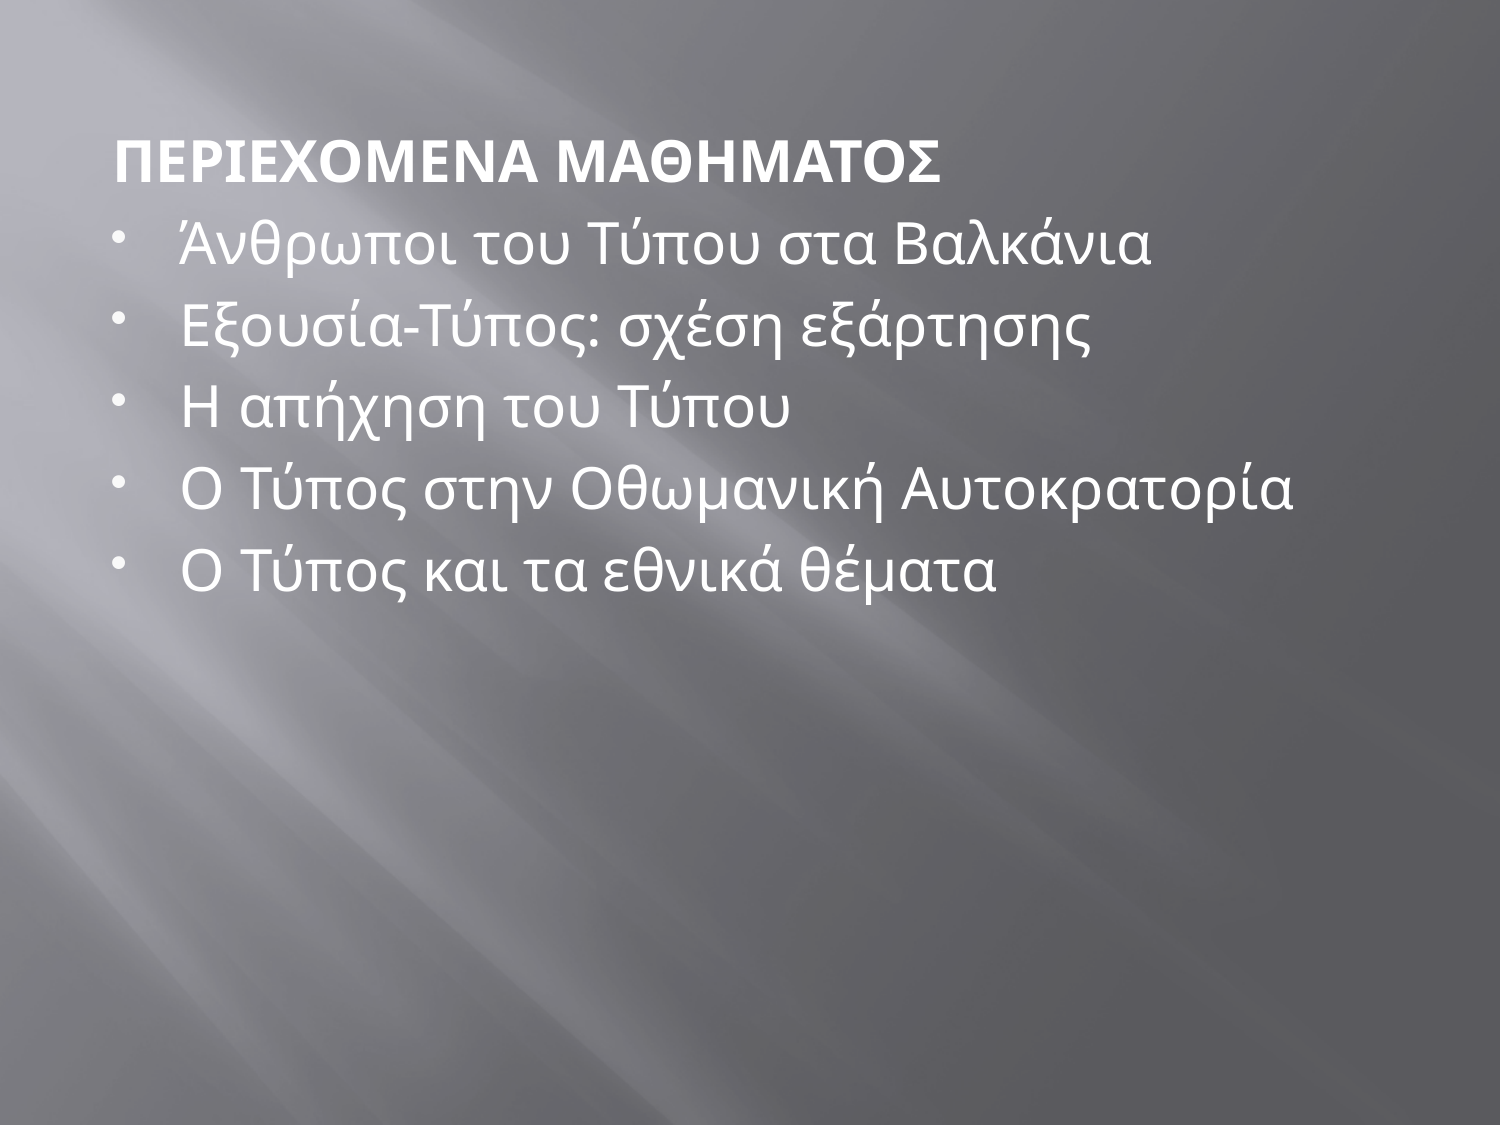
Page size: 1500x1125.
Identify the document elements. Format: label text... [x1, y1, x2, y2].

list ΠΕΡΙΕΧΟΜΕΝΑ ΜΑΘΗΜΑΤΟΣ Άνθρωποι του Τύπου στα Βαλκάνια Εξουσία-Τύπος: σχέση εξάρτησης Η απήχηση του Τύπου Ο Τύπος στην Οθωμανική Αυτοκρατορία Ο Τύπος και τα εθνικά θέματα [75, 117, 1425, 1005]
